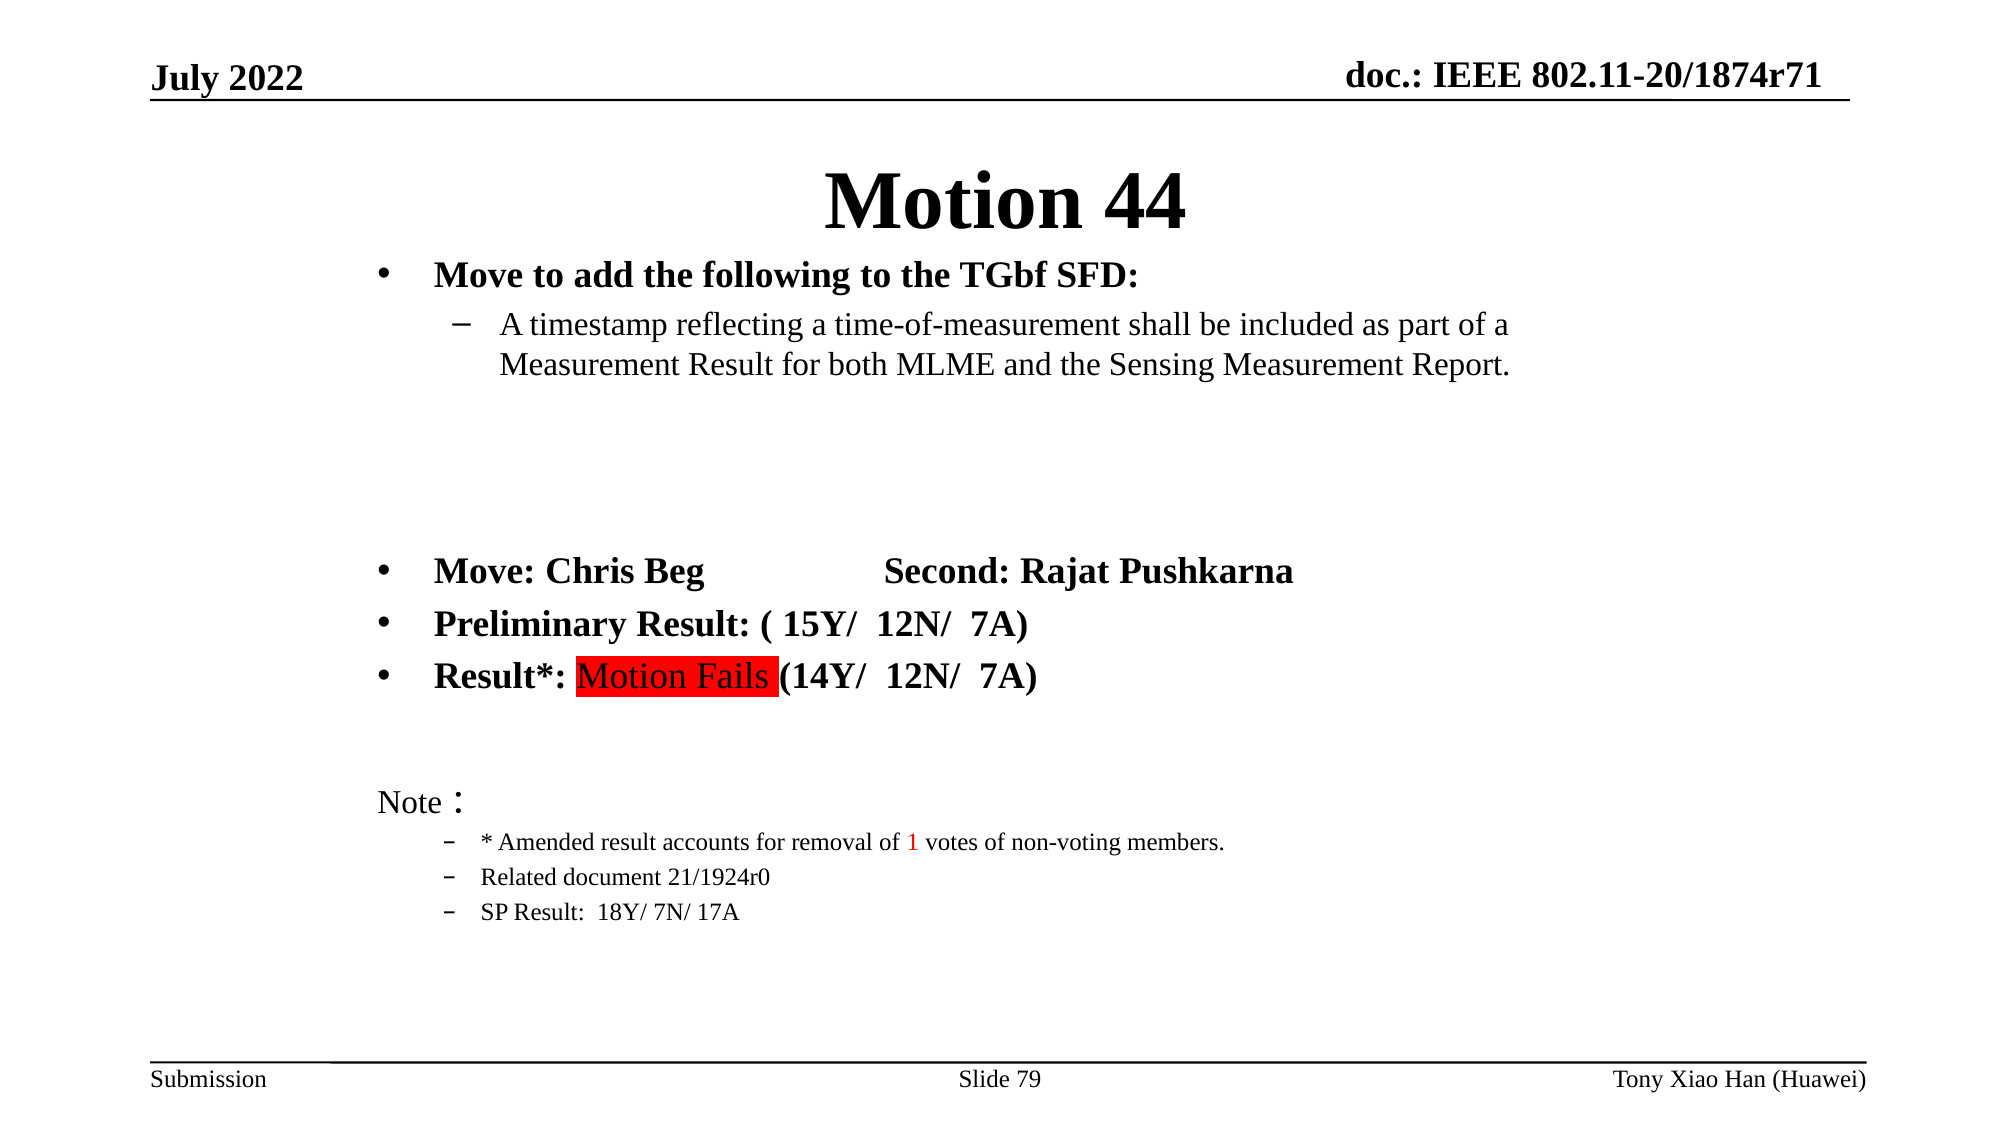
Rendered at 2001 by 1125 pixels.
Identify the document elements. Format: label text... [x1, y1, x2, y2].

text_box Motion 44 [368, 137, 1644, 275]
text_box Move to add the following to the TGbf SFD: A timestamp reflecting a time-of-measurement shall be included as part of a Measurement Result for both MLME and the Sensing Measurement Report. Move: Chris Beg Second: Rajat Pushkarna Preliminary Result: ( 15Y/ 12N/ 7A) Result*: Motion Fails (14Y/ 12N/ 7A) Note： * Amended result accounts for removal of 1 votes of non-voting members. Related document 21/1924r0 SP Result: 18Y/ 7N/ 17A [362, 212, 1638, 938]
